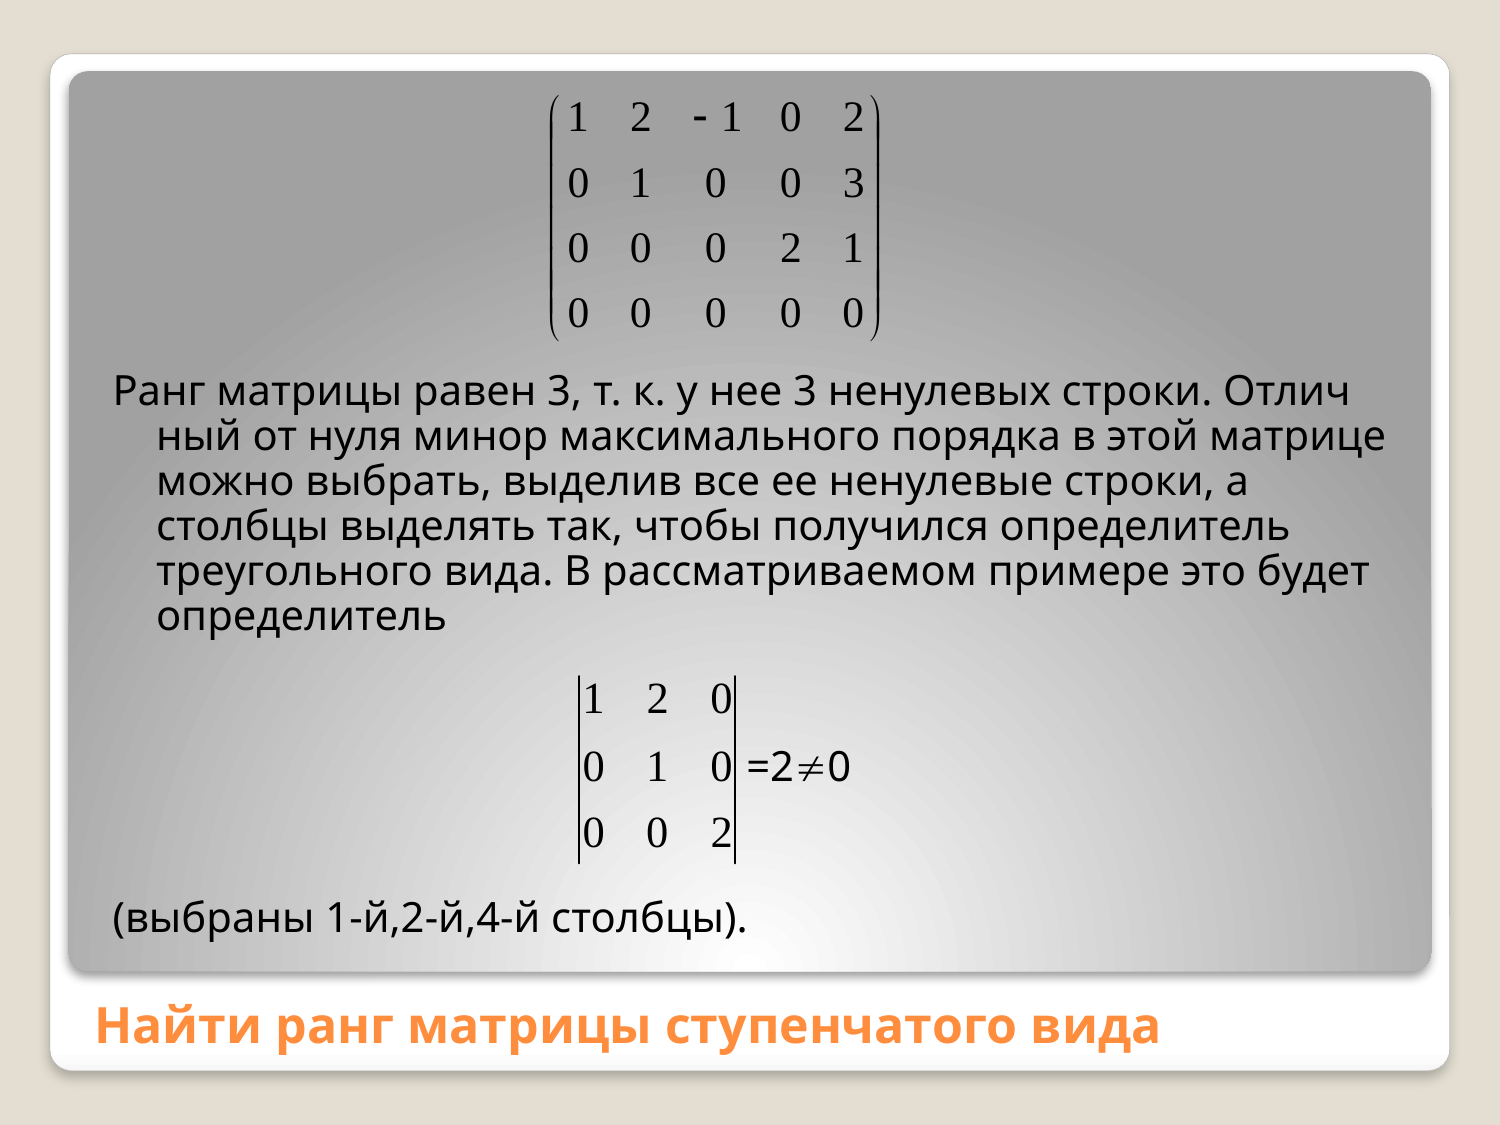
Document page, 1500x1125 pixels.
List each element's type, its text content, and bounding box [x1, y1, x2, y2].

title Найти ранг матрицы ступенчатого вида [79, 888, 1422, 1062]
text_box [570, 665, 746, 875]
list Ранг матрицы равен 3, т. к. у нее 3 ненулевых строки. Отлич­ный от нуля минор максимального порядка в этой матрице можно вы­брать, выделив все ее ненулевые строки, а столбцы выделять так, чтобы получился определитель треугольного вида. В рассматриваемом примере это будет определитель =20 (выбраны 1-й,2-й,4-й столбцы). [82, 354, 1426, 963]
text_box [540, 87, 894, 349]
